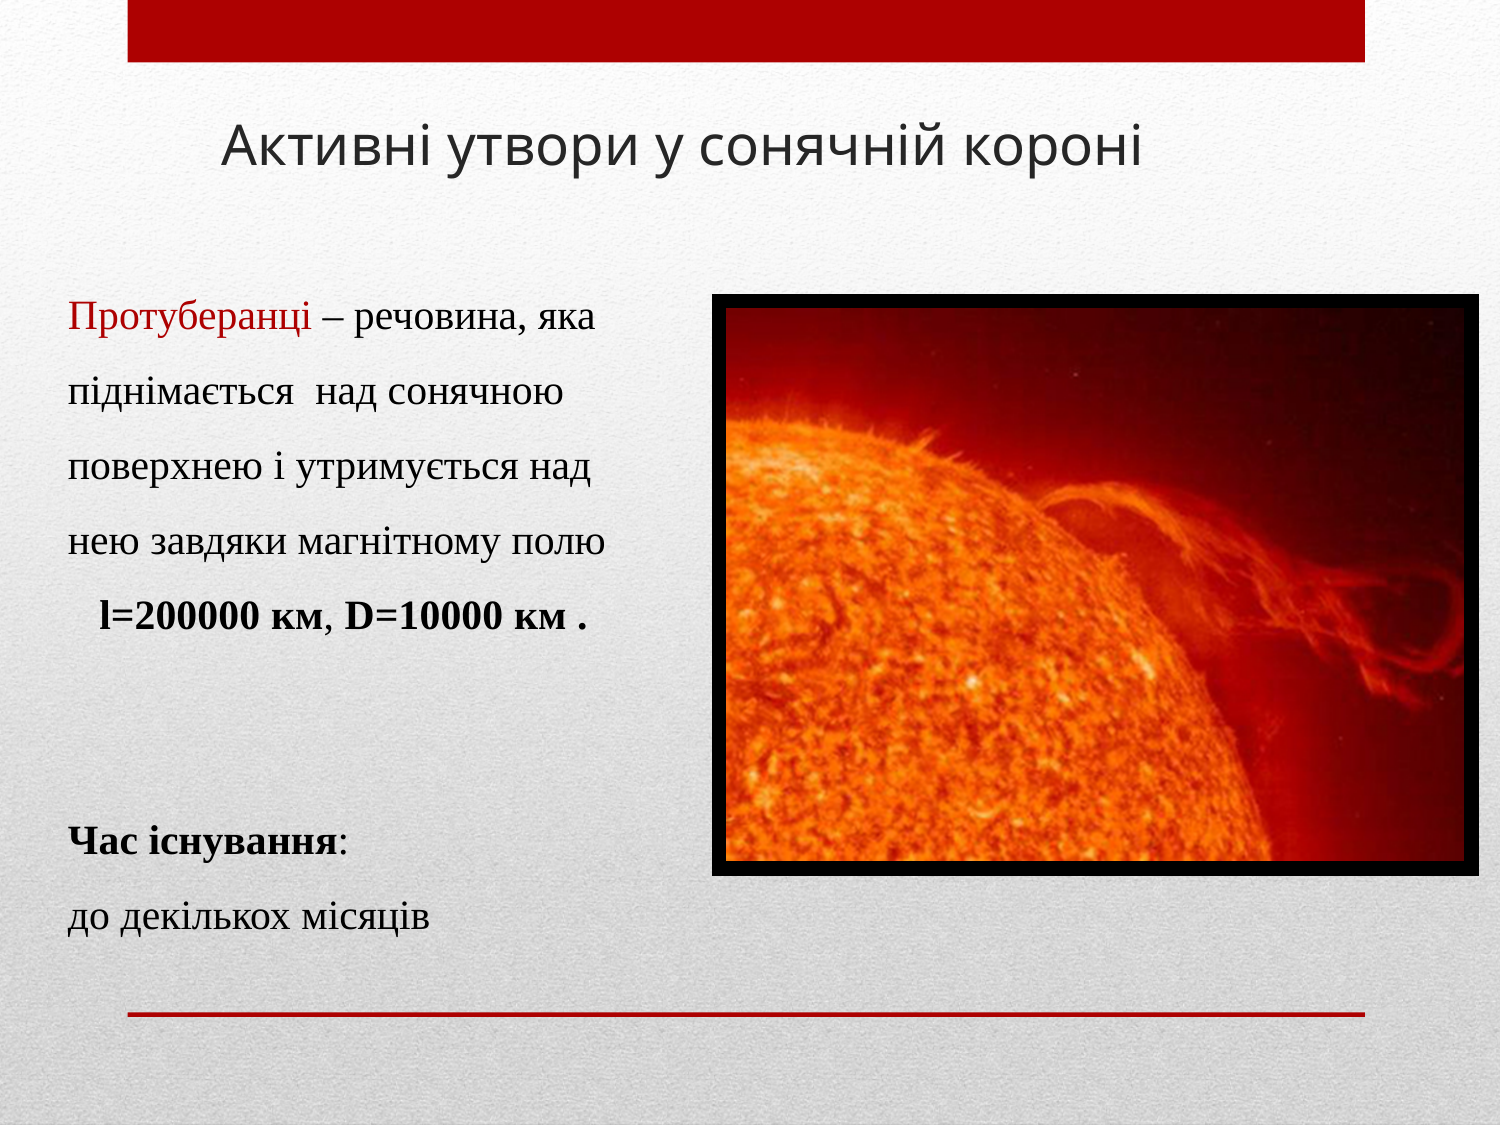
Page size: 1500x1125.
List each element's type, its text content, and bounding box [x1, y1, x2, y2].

text_box Протуберанці – речовина, яка піднімається над сонячною поверхнею і утримується над нею завдяки магнітному полю l=200000 км, D=10000 км . Час існування: до декількох місяців [53, 255, 656, 946]
title Активні утвори у сонячній короні [206, 66, 1320, 185]
picture [725, 307, 1466, 862]
